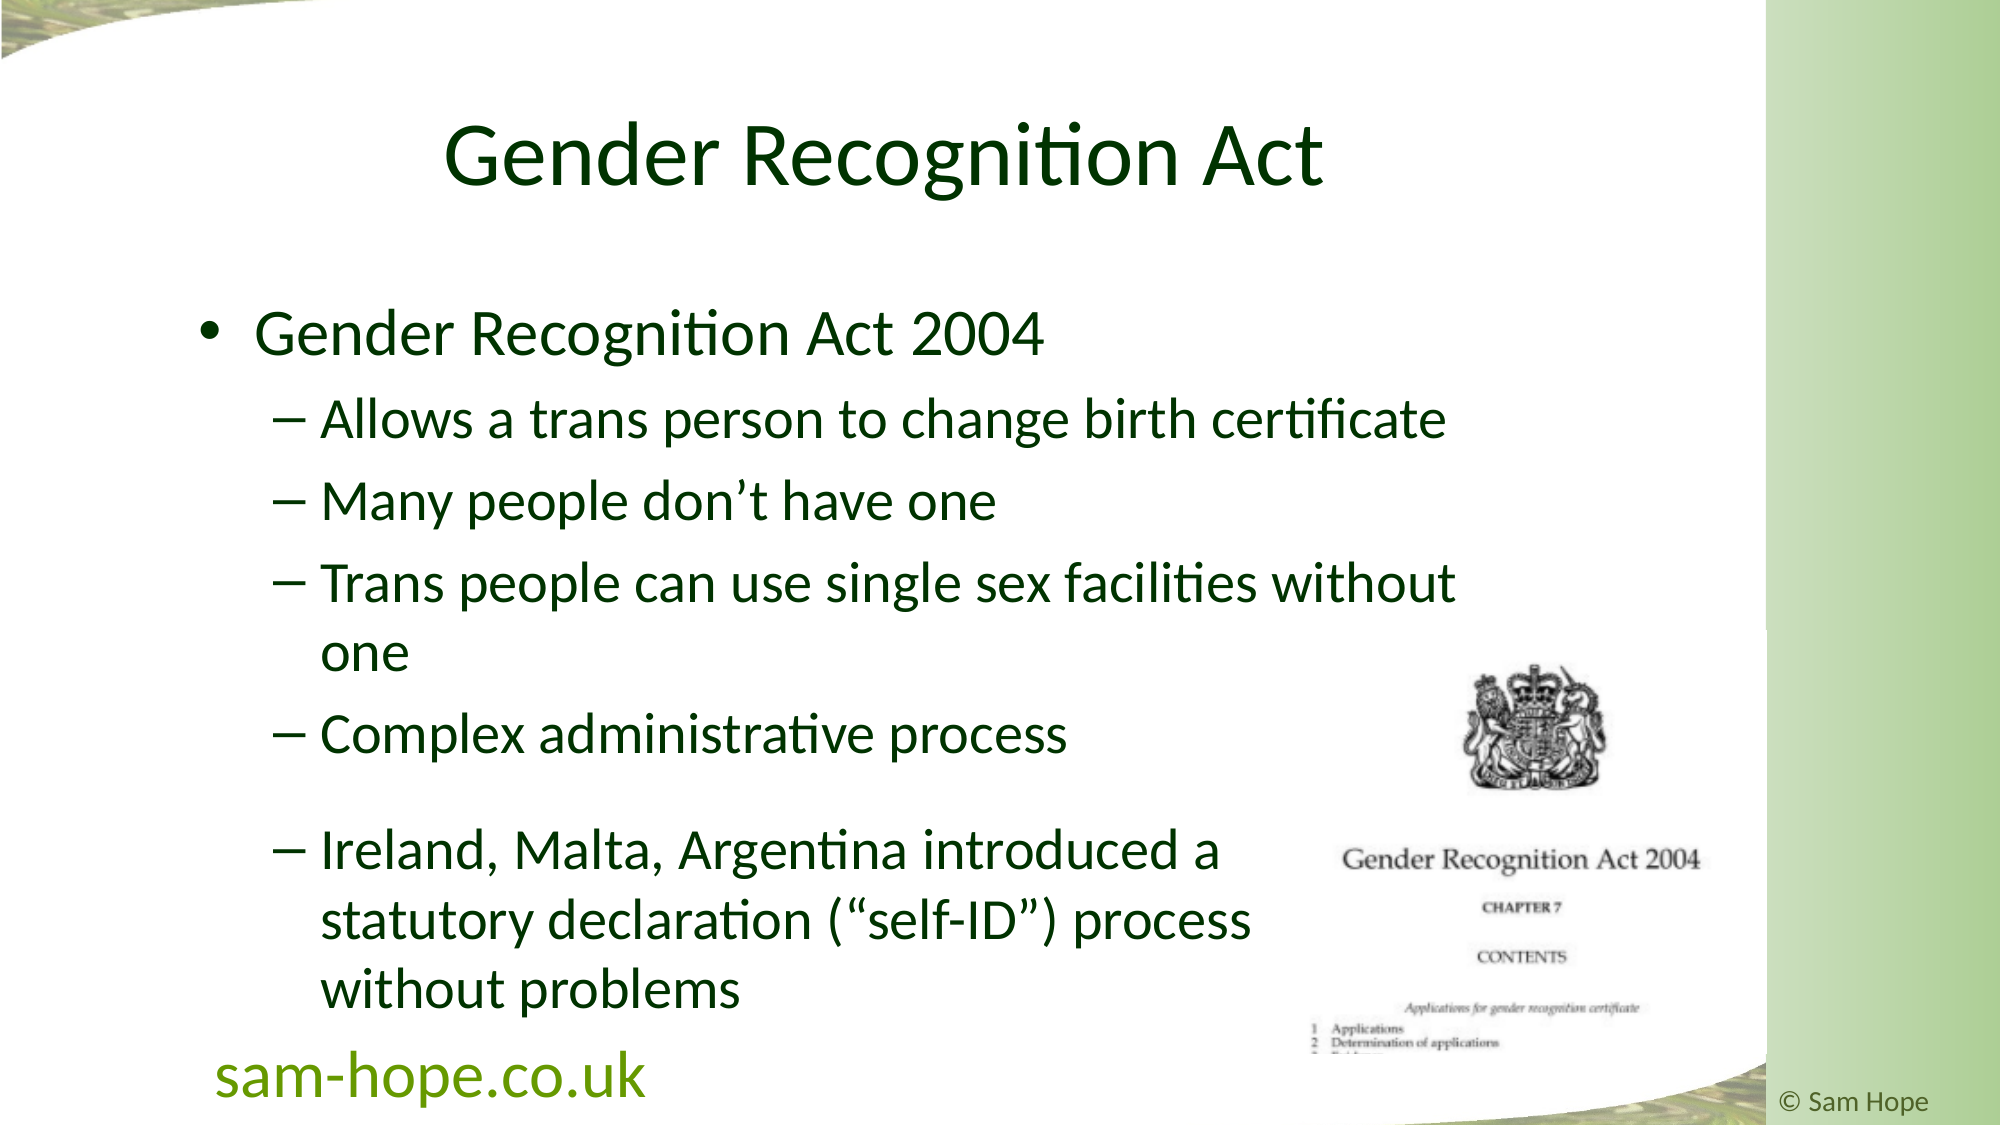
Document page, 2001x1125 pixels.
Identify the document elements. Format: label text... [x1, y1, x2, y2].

list Gender Recognition Act 2004 Allows a trans person to change birth certificate Many people don’t have one Trans people can use single sex facilities without one Complex administrative process [183, 281, 1537, 803]
picture [1271, 630, 1768, 1054]
text_box Ireland, Malta, Argentina introduced a statutory declaration (“self-ID”) process without problems [183, 803, 1399, 1125]
title Gender Recognition Act [78, 55, 1692, 243]
